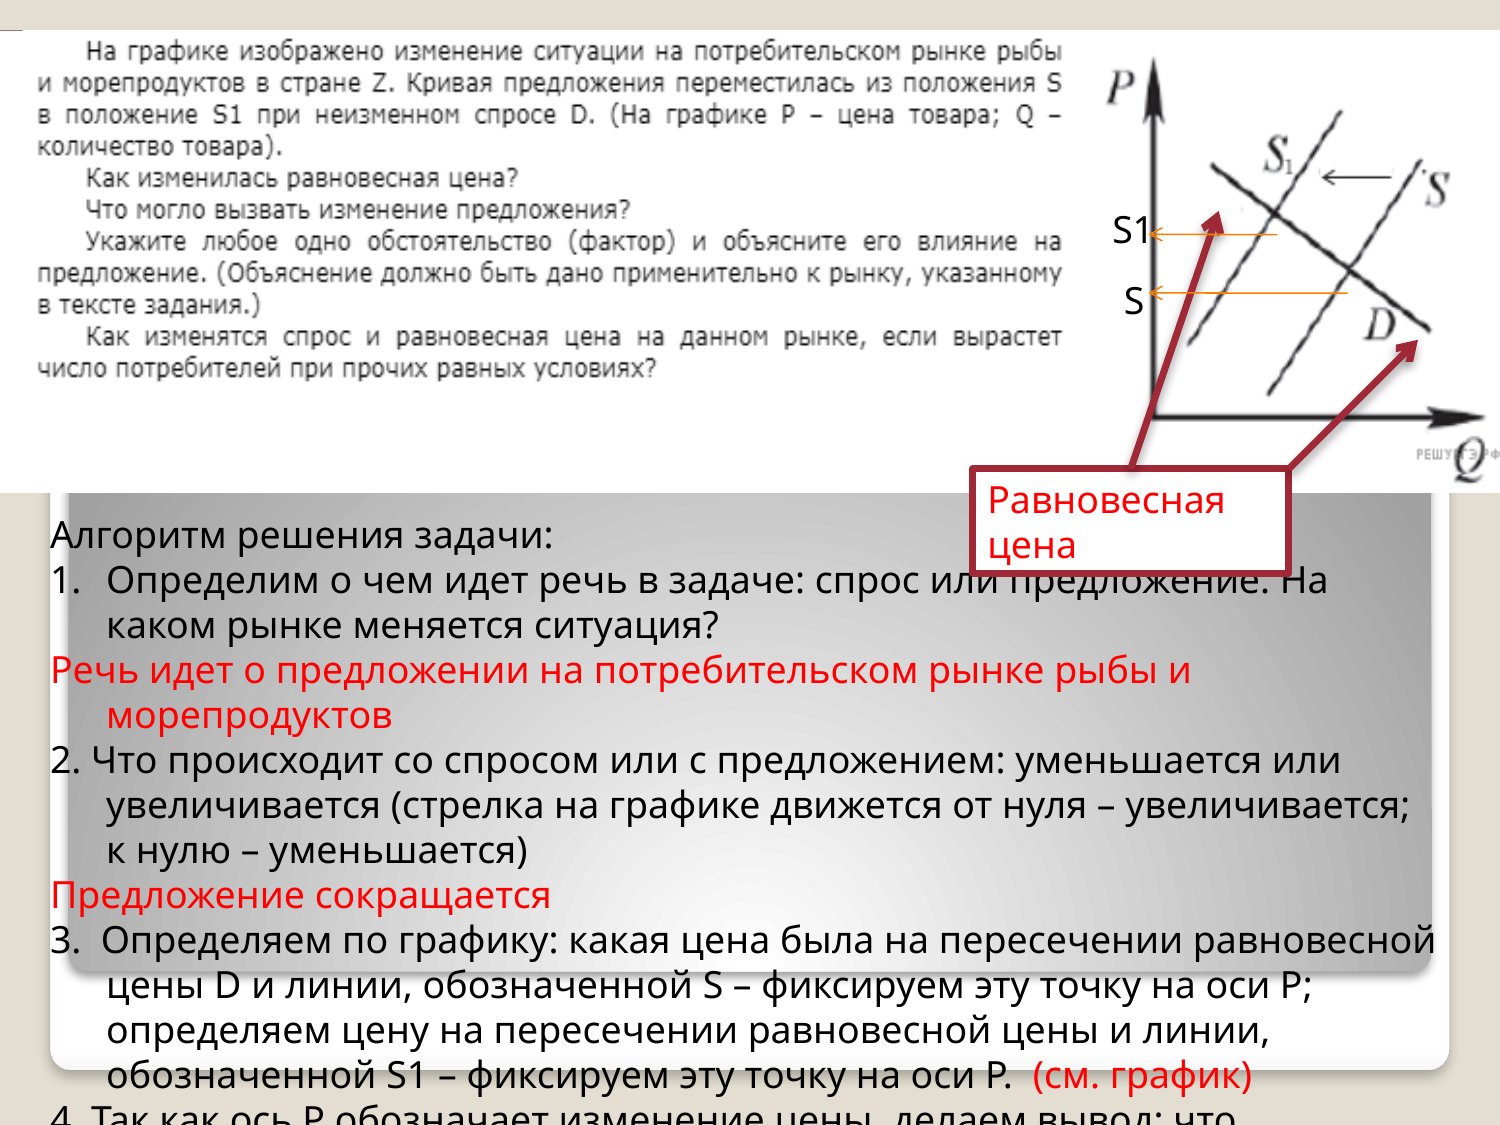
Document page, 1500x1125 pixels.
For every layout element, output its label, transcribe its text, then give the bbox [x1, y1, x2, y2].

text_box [1045, 295, 1304, 384]
text_box Равновесная цена [969, 508, 1292, 577]
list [0, 30, 1500, 493]
text_box Алгоритм решения задачи: Определим о чем идет речь в задаче: спрос или предложение. На каком рынке меняется ситуация? Речь идет о предложении на потребительском рынке рыбы и морепродуктов 2. Что происходит со спросом или с предложением: уменьшается или увеличивается (стрелка на графике движется от нуля – увеличивается; к нулю – уменьшается) Предложение сокращается 3. Определяем по графику: какая цена была на пересечении равновесной цены D и линии, обозначенной S – фиксируем эту точку на оси Р; определяем цену на пересечении равновесной цены и линии, обозначенной S1 – фиксируем эту точку на оси Р. (см. график) 4. Так как ось Р обозначает изменение цены, делаем вывод: что произошло с ценой? Она стала выше или ниже? [35, 508, 1454, 1125]
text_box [1288, 339, 1419, 469]
